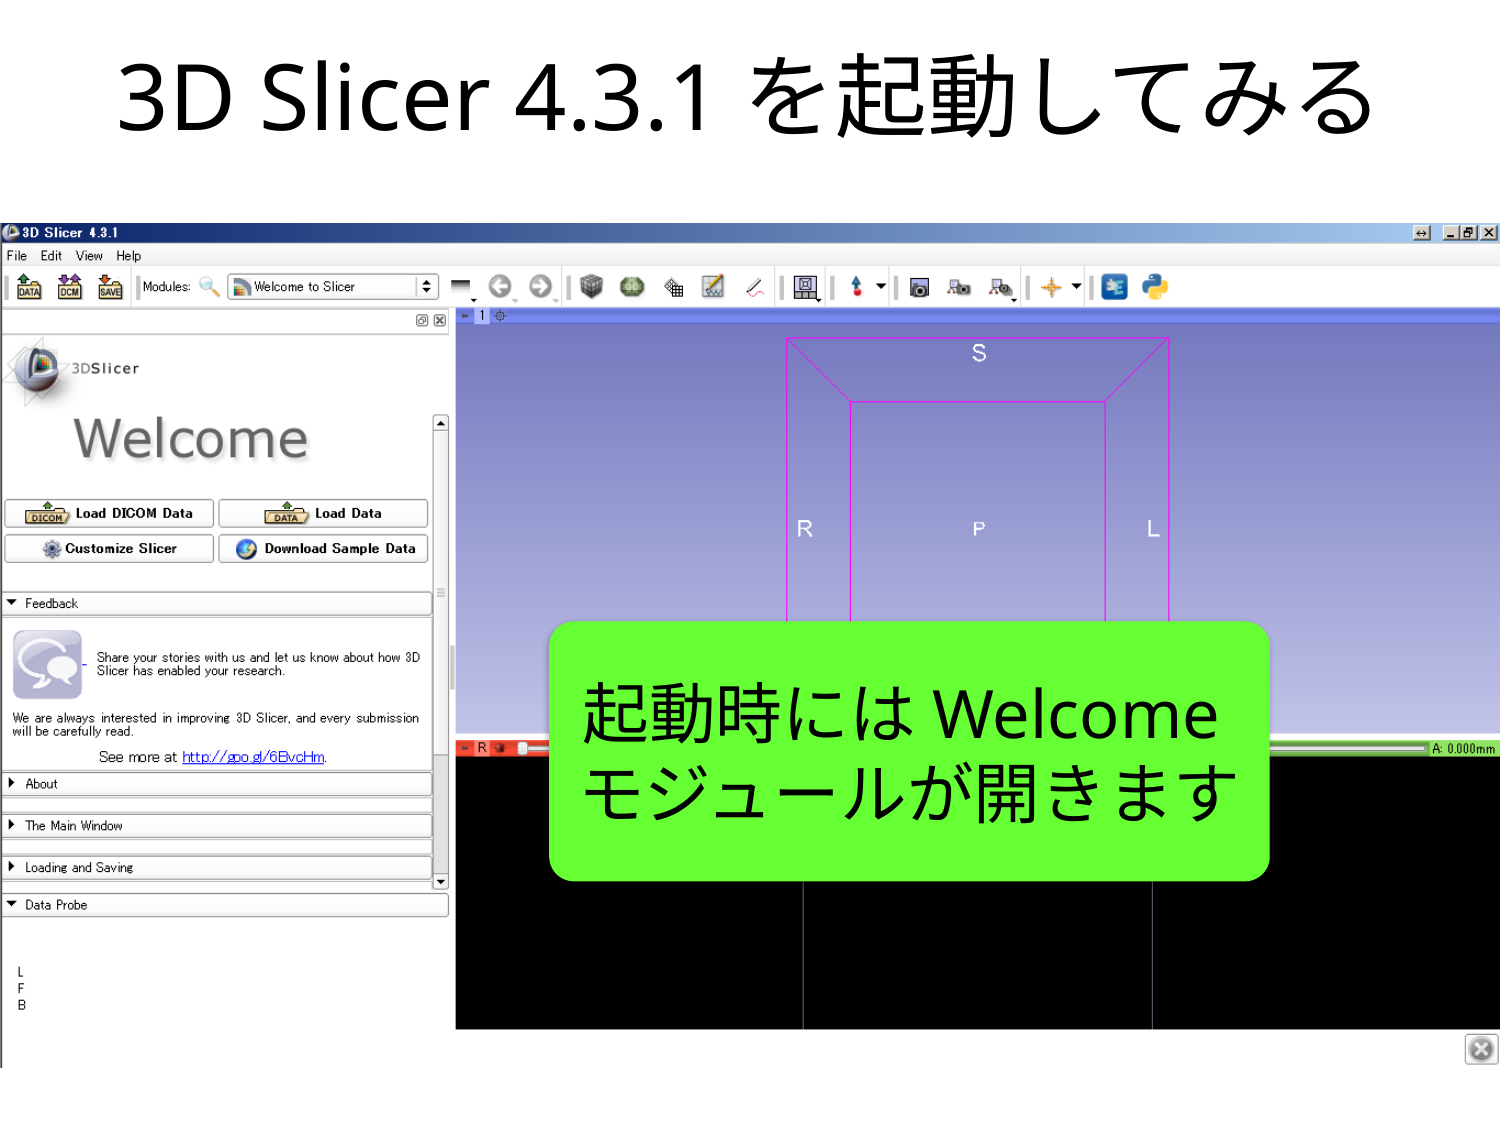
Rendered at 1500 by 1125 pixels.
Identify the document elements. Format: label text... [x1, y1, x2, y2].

title 3D Slicer 4.3.1を起動してみる [75, 0, 1425, 188]
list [0, 223, 1500, 1068]
